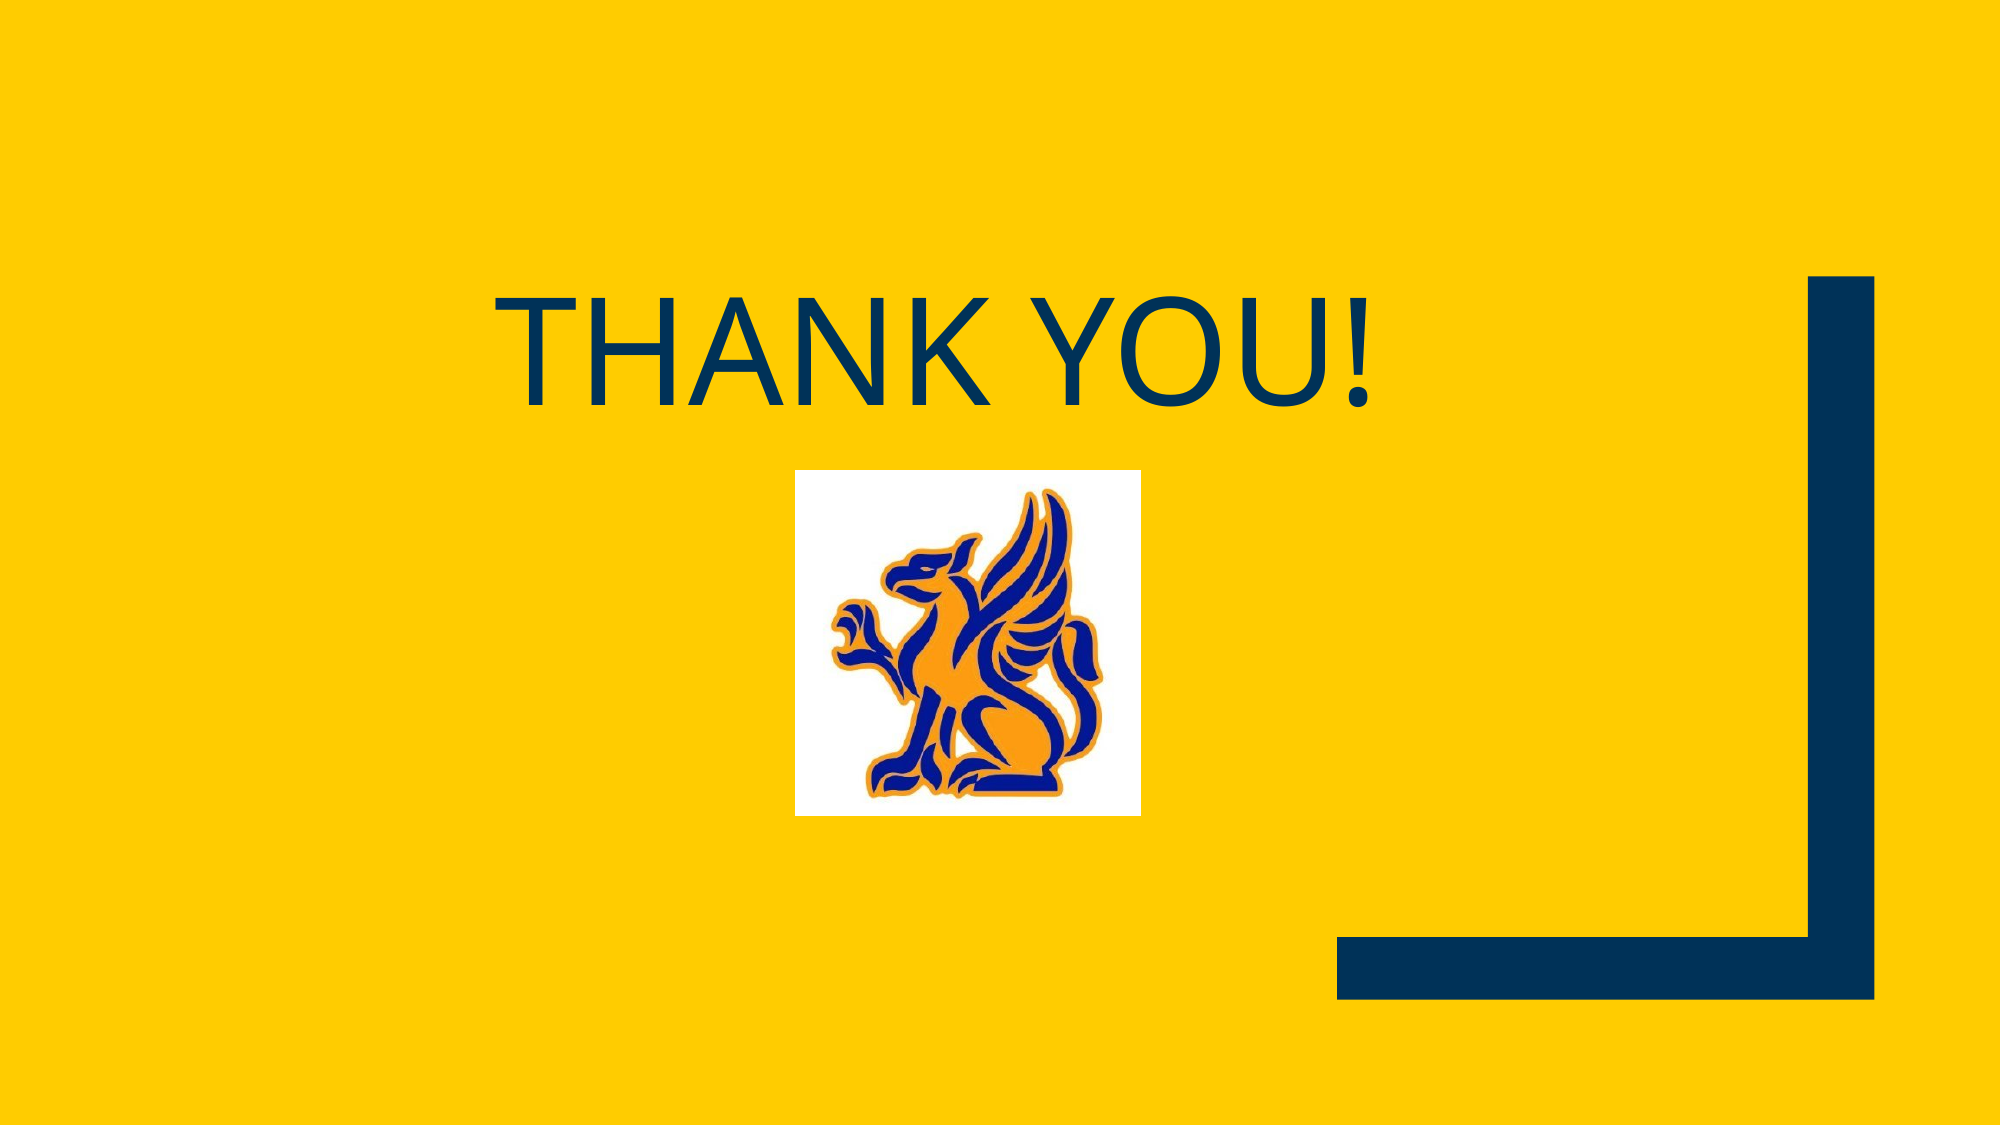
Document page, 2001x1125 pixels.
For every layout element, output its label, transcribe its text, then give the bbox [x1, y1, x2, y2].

title THANK YOU! [148, 115, 1726, 445]
picture [795, 470, 1141, 816]
